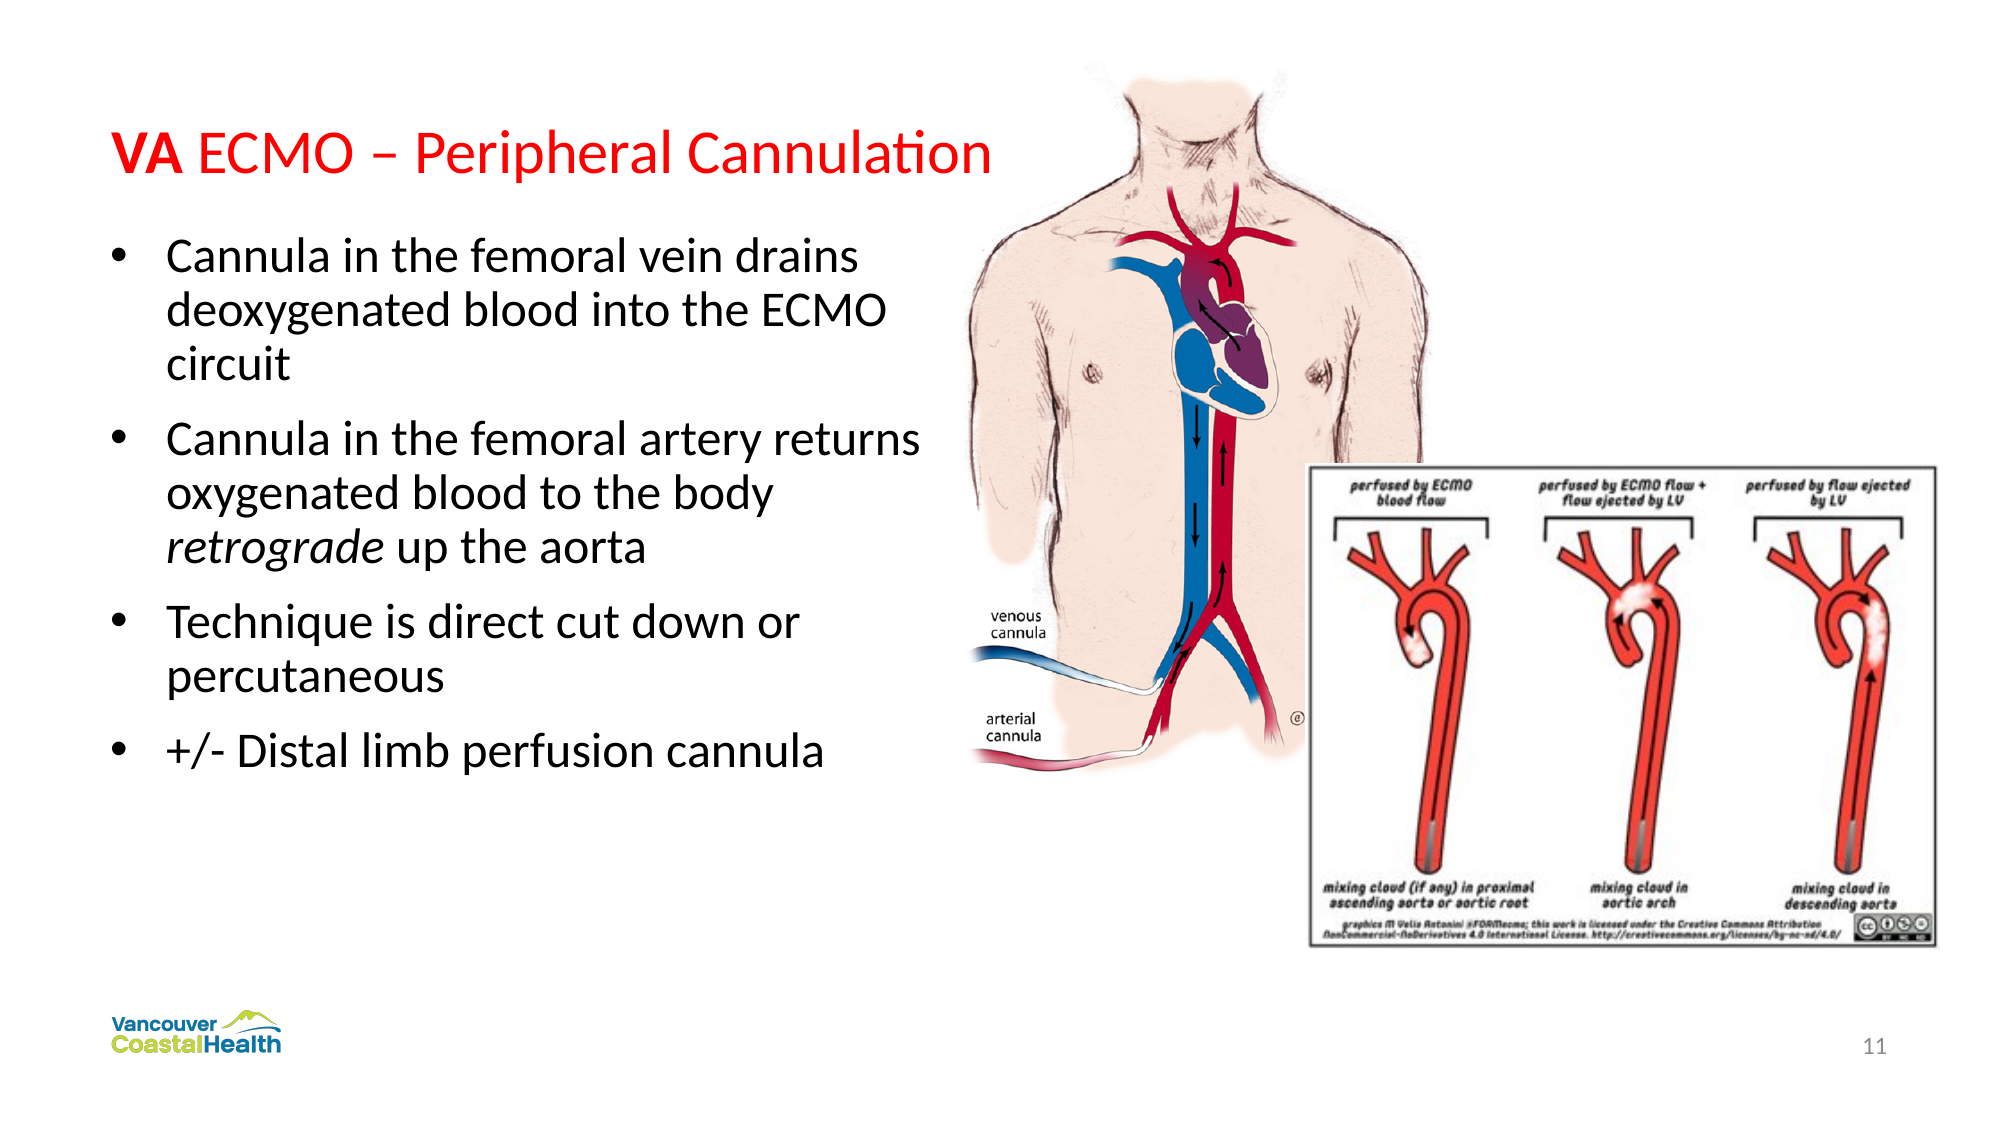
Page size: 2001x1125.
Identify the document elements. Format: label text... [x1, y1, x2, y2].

slide_number 11 [1452, 1014, 1903, 1075]
picture [110, 1009, 282, 1054]
list Cannula in the femoral vein drains deoxygenated blood into the ECMO circuit Cannula in the femoral artery returns oxygenated blood to the body retrograde up the aorta Technique is direct cut down or percutaneous +/- Distal limb perfusion cannula [95, 222, 938, 950]
picture [956, 61, 1940, 950]
title VA ECMO – Peripheral Cannulation [96, 109, 956, 198]
